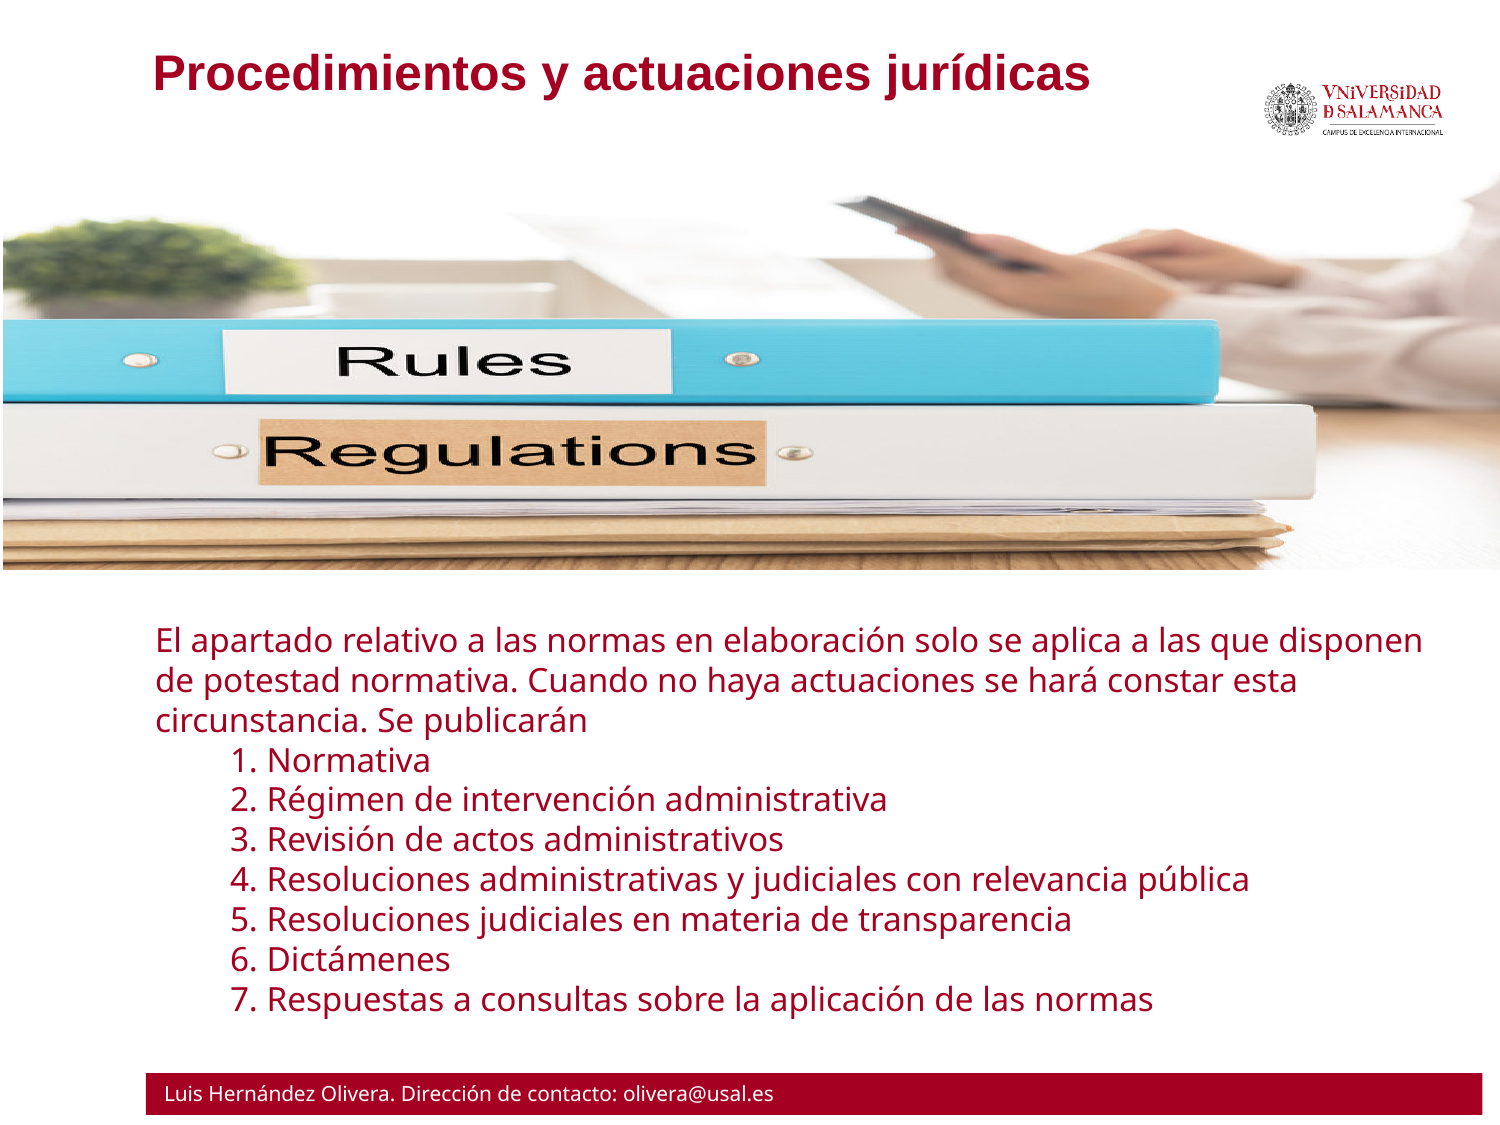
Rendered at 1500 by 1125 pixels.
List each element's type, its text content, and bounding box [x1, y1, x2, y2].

text_box El apartado relativo a las normas en elaboración solo se aplica a las que disponen de potestad normativa. Cuando no haya actuaciones se hará constar esta circunstancia. Se publicarán 1. Normativa 2. Régimen de intervención administrativa 3. Revisión de actos administrativos 4. Resoluciones administrativas y judiciales con relevancia pública 5. Resoluciones judiciales en materia de transparencia 6. Dictámenes 7. Respuestas a consultas sobre la aplicación de las normas [140, 577, 1471, 1026]
text_box Procedimientos y actuaciones jurídicas [137, 32, 1223, 108]
picture [3, 172, 1500, 570]
picture [1236, 49, 1471, 169]
text_box Luis Hernández Olivera. Dirección de contacto: olivera@usal.es [149, 1073, 1237, 1114]
